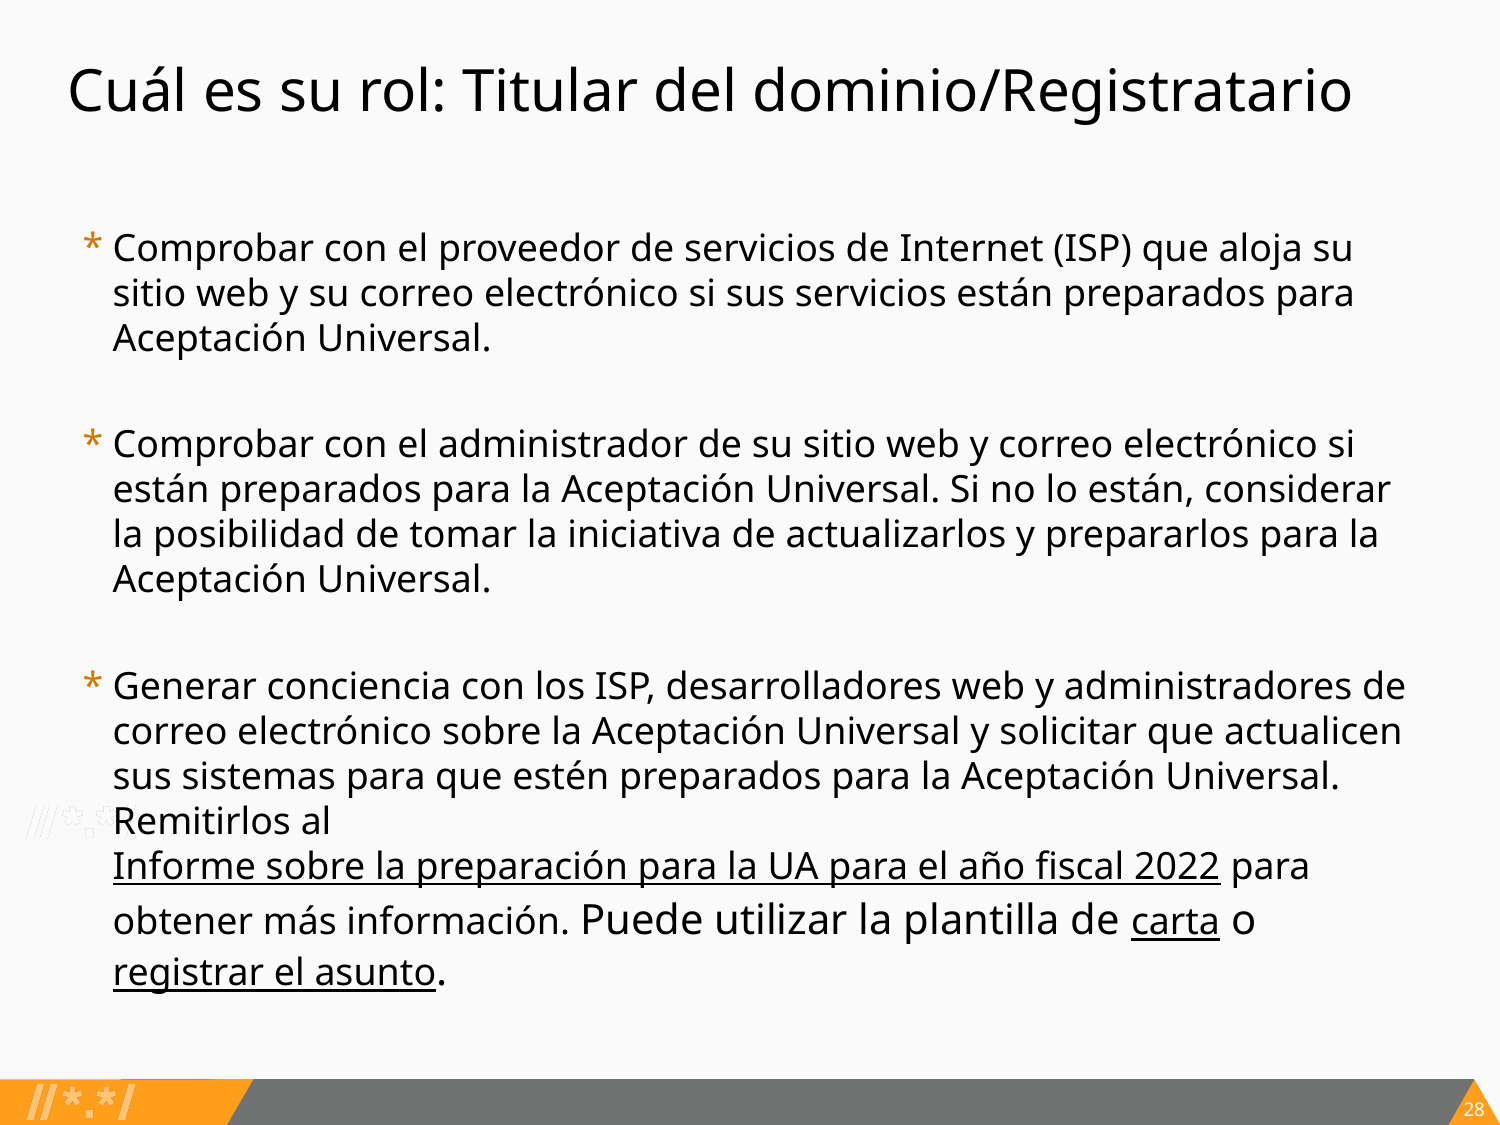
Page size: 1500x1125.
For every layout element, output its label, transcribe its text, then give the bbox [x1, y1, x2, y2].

title Cuál es su rol: Titular del dominio/Registratario [52, 45, 1480, 233]
list Comprobar con el proveedor de servicios de Internet (ISP) que aloja su sitio web y su correo electrónico si sus servicios están preparados para Aceptación Universal. Comprobar con el administrador de su sitio web y correo electrónico si están preparados para la Aceptación Universal. Si no lo están, considerar la posibilidad de tomar la iniciativa de actualizarlos y prepararlos para la Aceptación Universal. Generar conciencia con los ISP, desarrolladores web y administradores de correo electrónico sobre la Aceptación Universal y solicitar que actualicen sus sistemas para que estén preparados para la Aceptación Universal. Remitirlos al Informe sobre la preparación para la UA para el año fiscal 2022 para obtener más información. Puede utilizar la plantilla de carta o registrar el asunto. [52, 216, 1439, 975]
